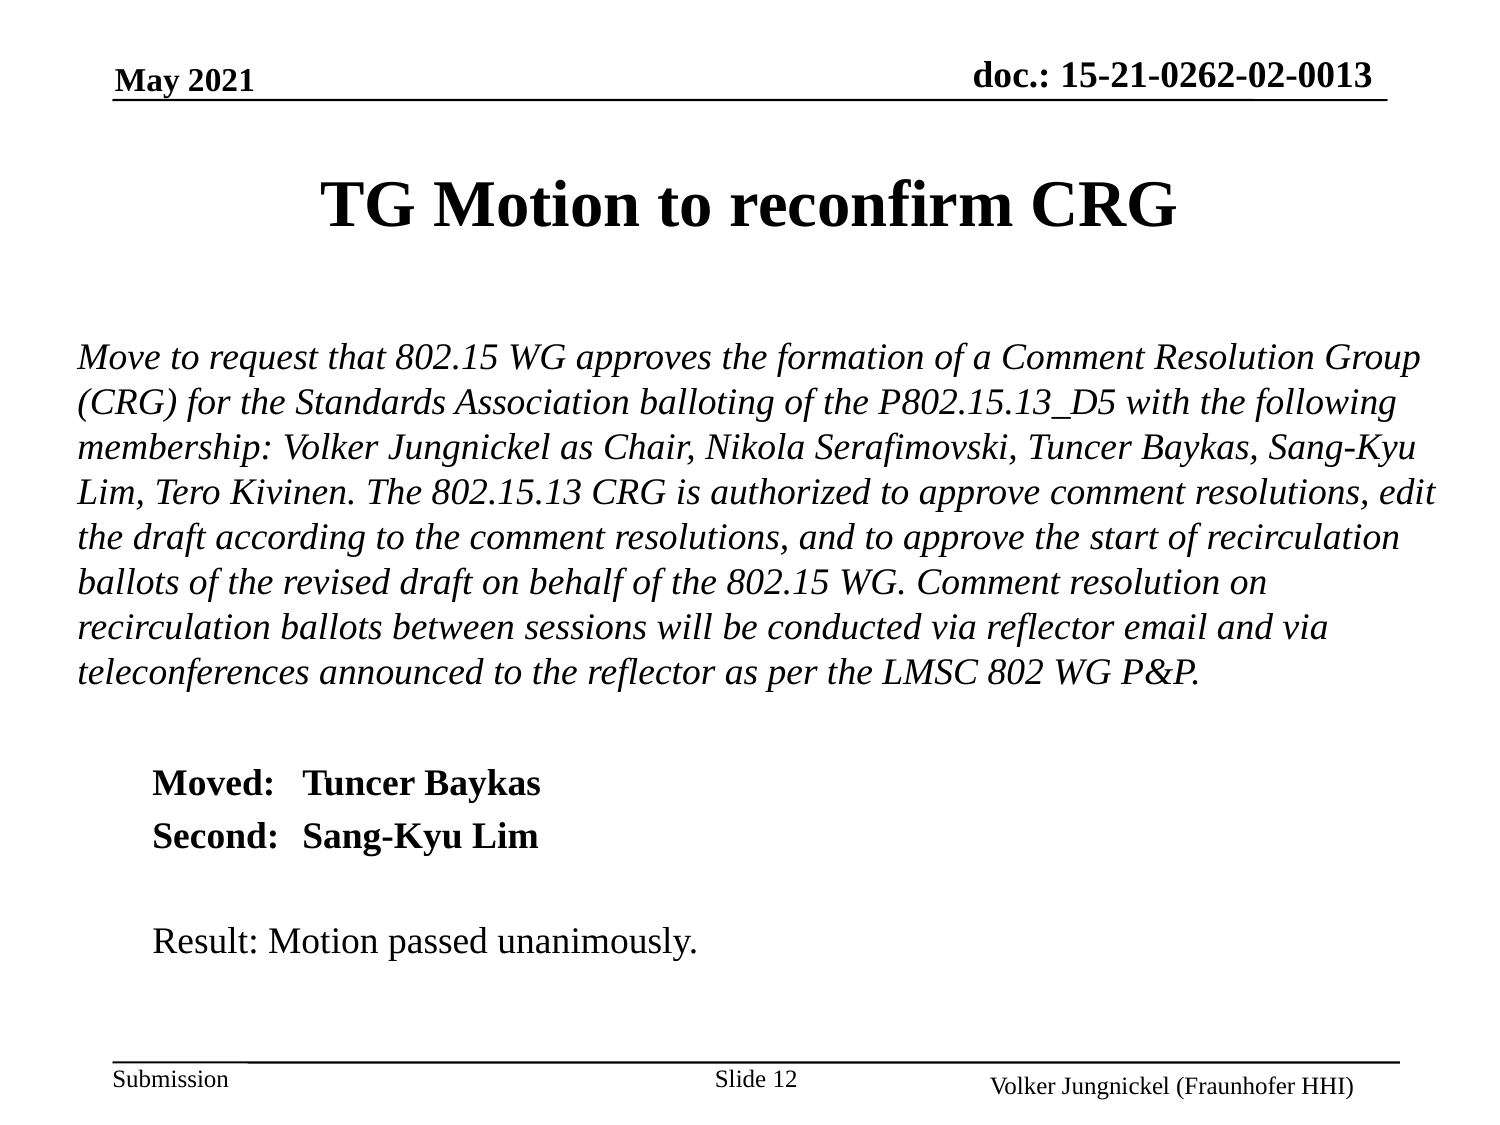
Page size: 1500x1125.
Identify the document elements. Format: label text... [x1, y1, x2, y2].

slide_number Slide 12 [711, 1061, 801, 1093]
title TG Motion to reconfirm CRG [112, 112, 1388, 288]
footer Volker Jungnickel (Fraunhofer HHI) [975, 1062, 1402, 1100]
list Move to request that 802.15 WG approves the formation of a Comment Resolution Group (CRG) for the Standards Association balloting of the P802.15.13_D5 with the following membership: Volker Jungnickel as Chair, Nikola Serafimovski, Tuncer Baykas, Sang-Kyu Lim, Tero Kivinen. The 802.15.13 CRG is authorized to approve comment resolutions, edit the draft according to the comment resolutions, and to approve the start of recirculation ballots of the revised draft on behalf of the 802.15 WG. Comment resolution on recirculation ballots between sessions will be conducted via reflector email and via teleconferences announced to the reflector as per the LMSC 802 WG P&P. Moved: Tuncer Baykas Second: Sang-Kyu Lim Result: Motion passed unanimously. [62, 324, 1463, 700]
